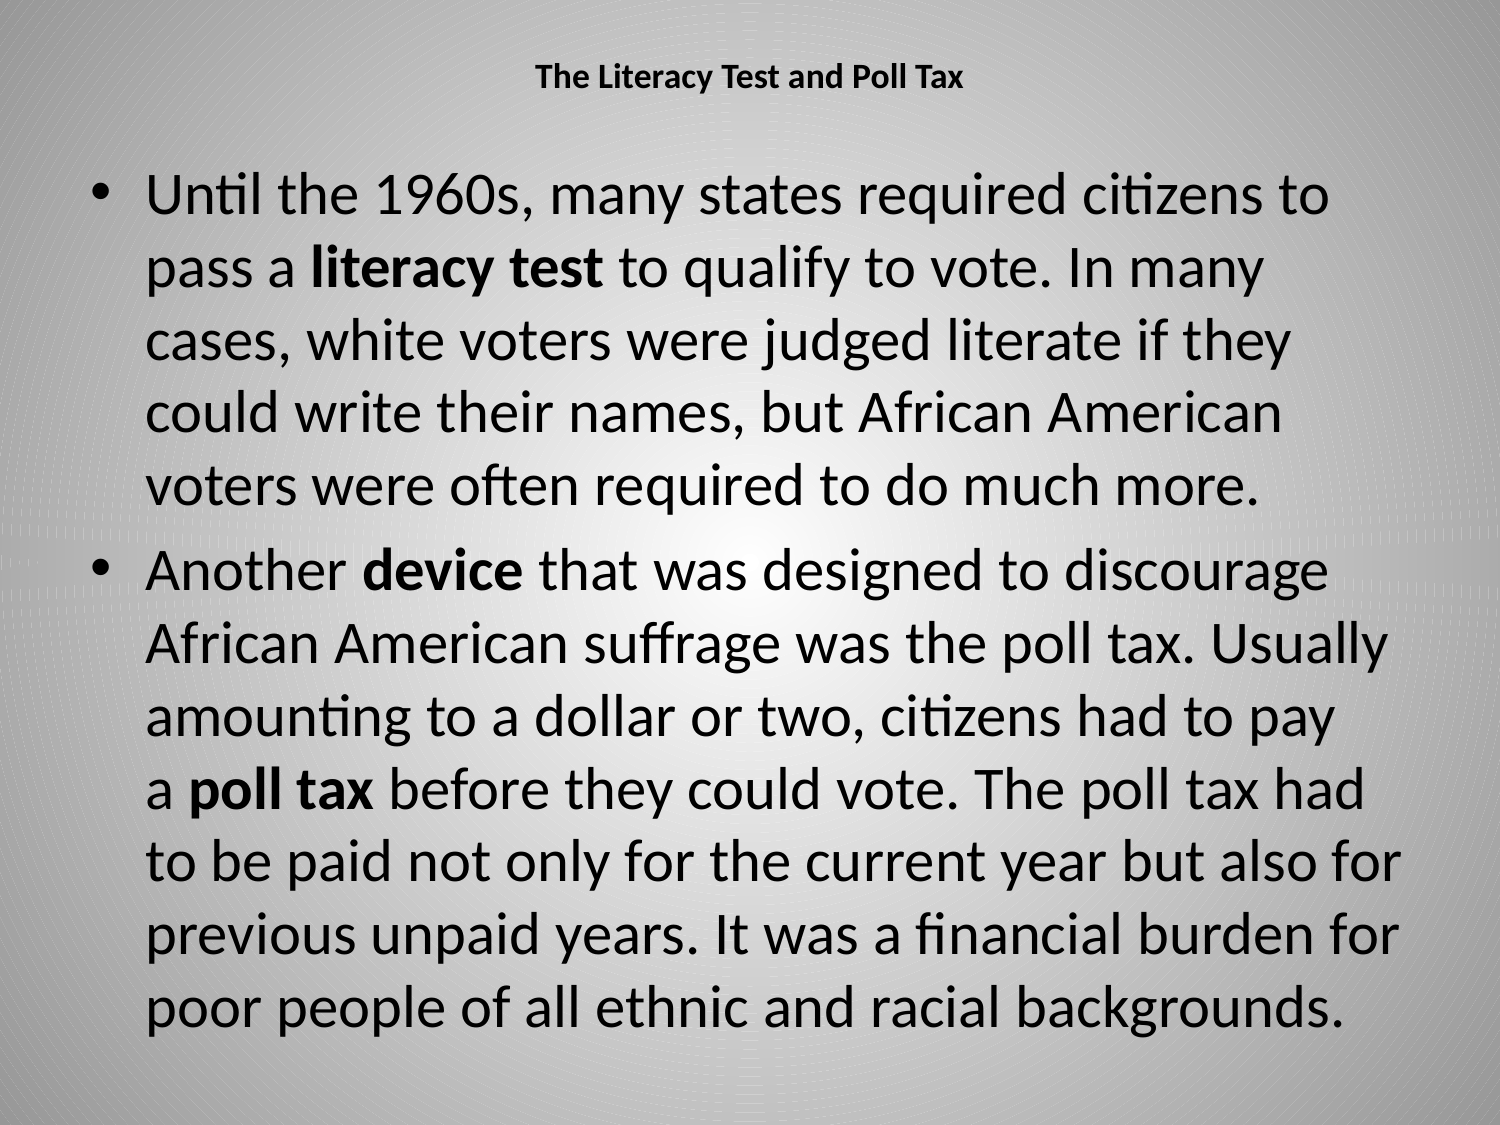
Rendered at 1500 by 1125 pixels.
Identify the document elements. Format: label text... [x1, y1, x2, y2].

list Until the 1960s, many states required citizens to pass a literacy test to qualify to vote. In many cases, white voters were judged literate if they could write their names, but African American voters were often required to do much more. Another device that was designed to discourage African American suffrage was the poll tax. Usually amounting to a dollar or two, citizens had to pay a poll tax before they could vote. The poll tax had to be paid not only for the current year but also for previous unpaid years. It was a financial burden for poor people of all ethnic and racial backgrounds. [75, 146, 1425, 1125]
title The Literacy Test and Poll Tax [75, 45, 1425, 146]
